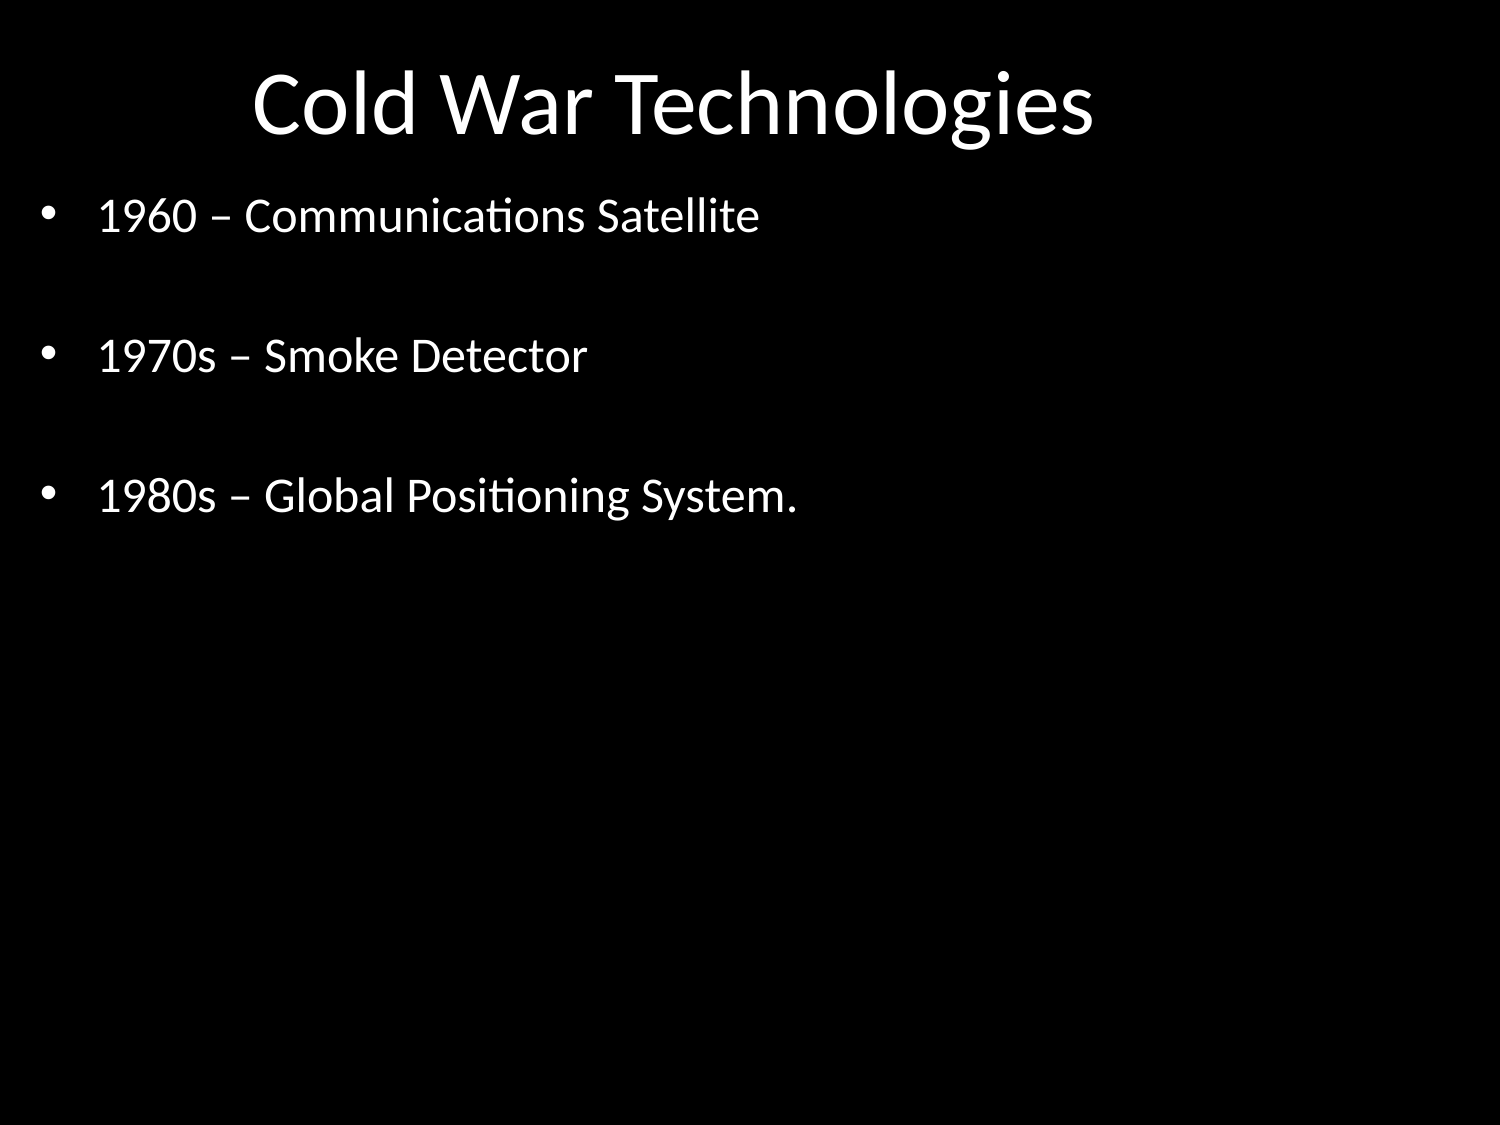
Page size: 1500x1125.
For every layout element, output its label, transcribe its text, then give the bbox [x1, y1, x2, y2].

list 1960 – Communications Satellite 1970s – Smoke Detector 1980s – Global Positioning System. [24, 174, 1375, 918]
title Cold War Technologies [0, 3, 1350, 192]
